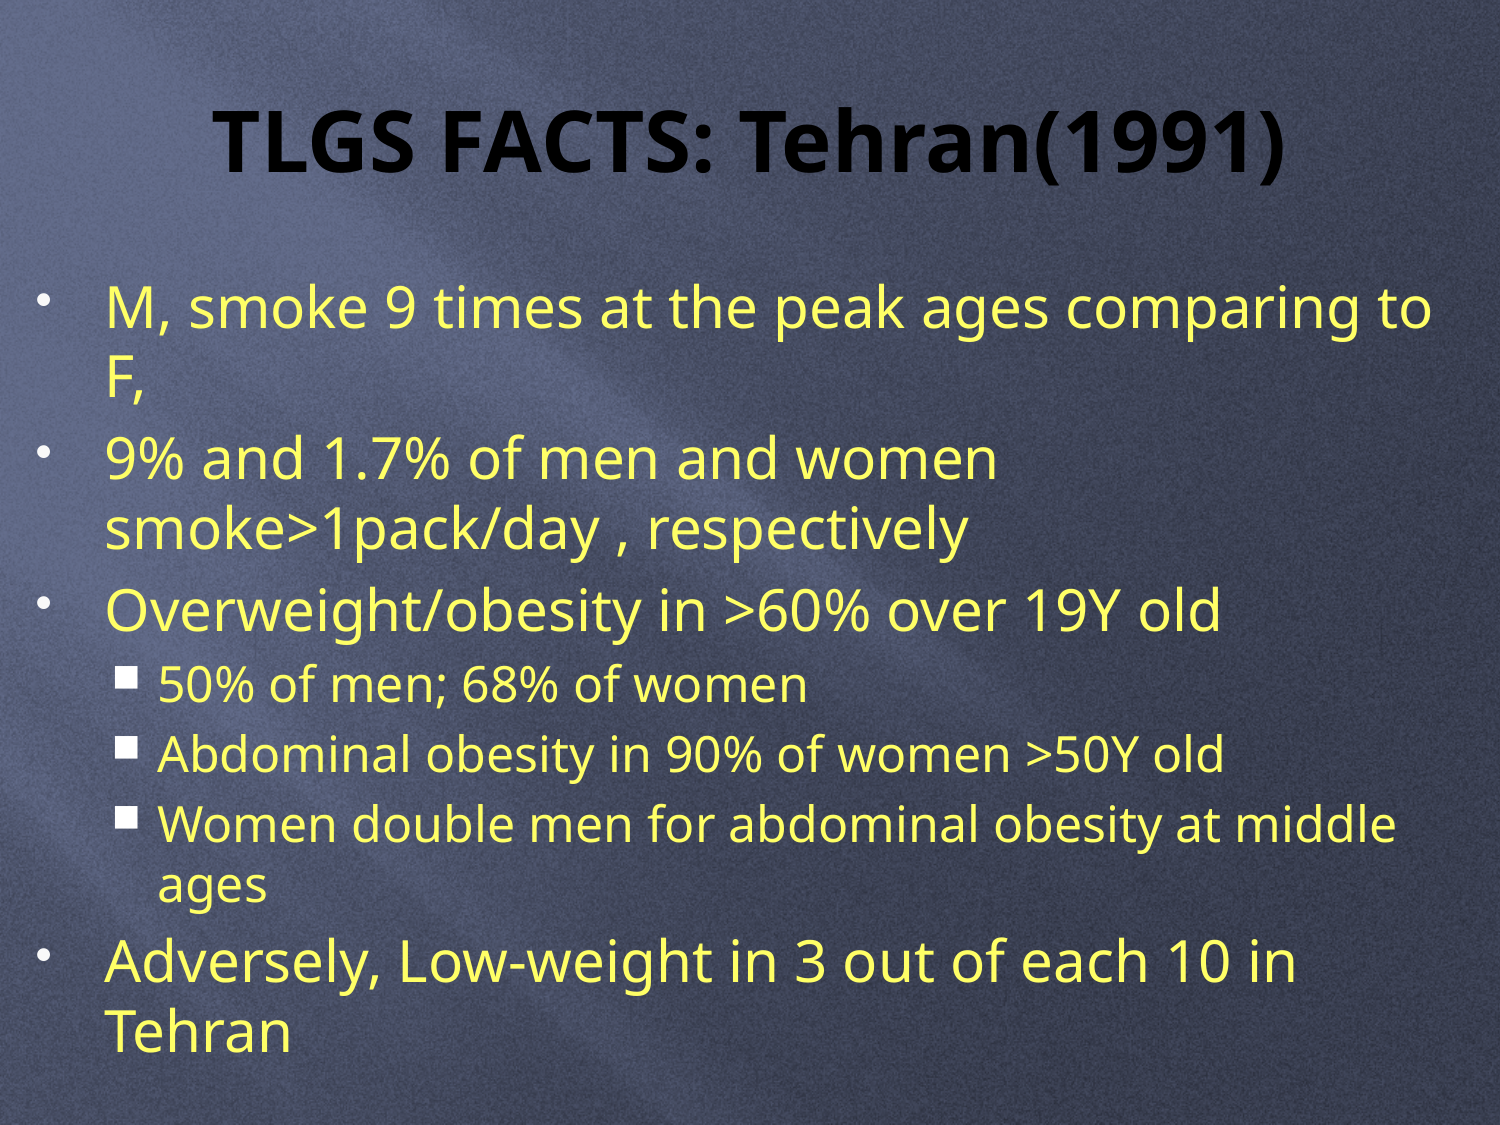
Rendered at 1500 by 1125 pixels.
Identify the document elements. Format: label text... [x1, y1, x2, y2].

list M, smoke 9 times at the peak ages comparing to F, 9% and 1.7% of men and women smoke>1pack/day , respectively Overweight/obesity in >60% over 19Y old 50% of men; 68% of women Abdominal obesity in 90% of women >50Y old Women double men for abdominal obesity at middle ages Adversely, Low-weight in 3 out of each 10 in Tehran [0, 262, 1475, 1100]
title TLGS FACTS: Tehran(1991) [75, 45, 1425, 233]
